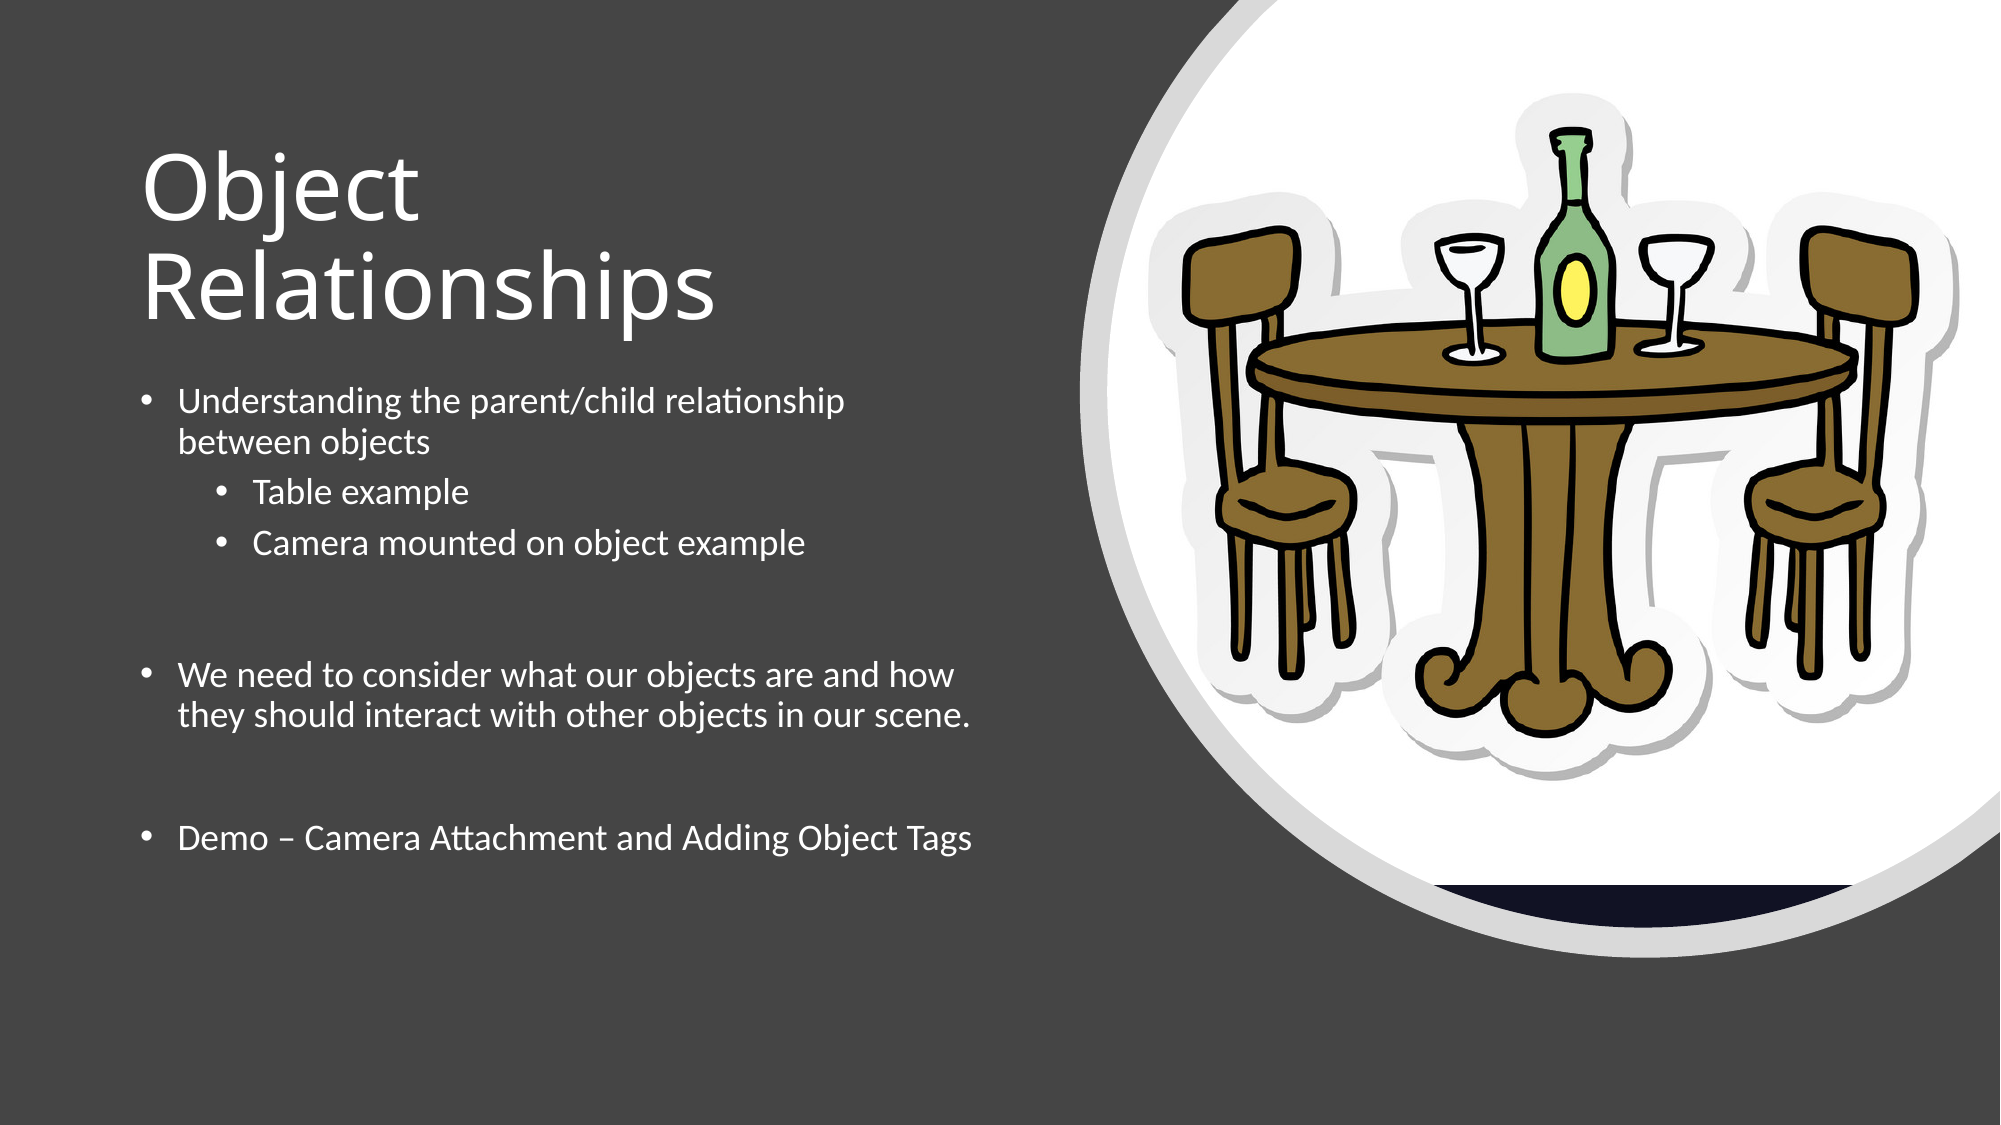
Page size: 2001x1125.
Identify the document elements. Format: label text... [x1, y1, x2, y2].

text_box [1460, 928, 1830, 959]
picture [1107, 0, 2000, 928]
title Object Relationships [125, 131, 997, 350]
list Understanding the parent/child relationship between objects Table example Camera mounted on object example We need to consider what our objects are and how they should interact with other objects in our scene. Demo – Camera Attachment and Adding Object Tags [125, 373, 997, 928]
text_box [1078, 215, 1107, 570]
